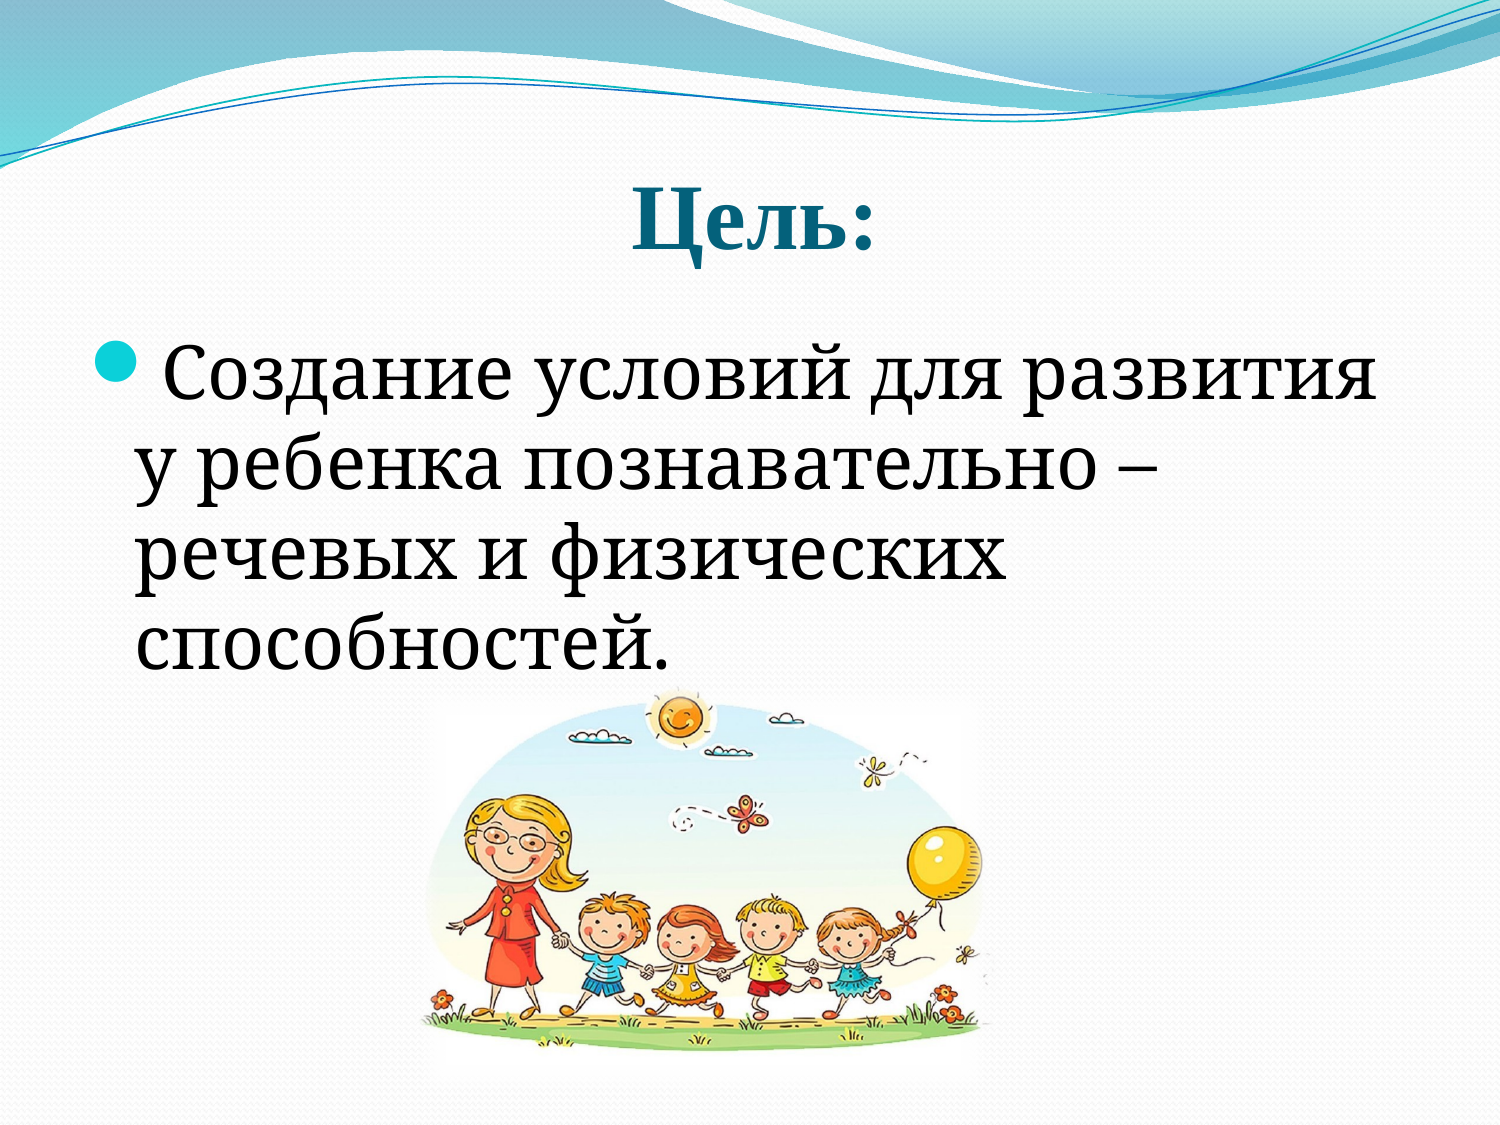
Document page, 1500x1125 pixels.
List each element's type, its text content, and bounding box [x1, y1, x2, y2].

title Цель: [35, 82, 1477, 399]
picture [409, 679, 997, 1101]
list Создание условий для развития у ребенка познавательно – речевых и физических способностей. [75, 317, 1425, 1038]
